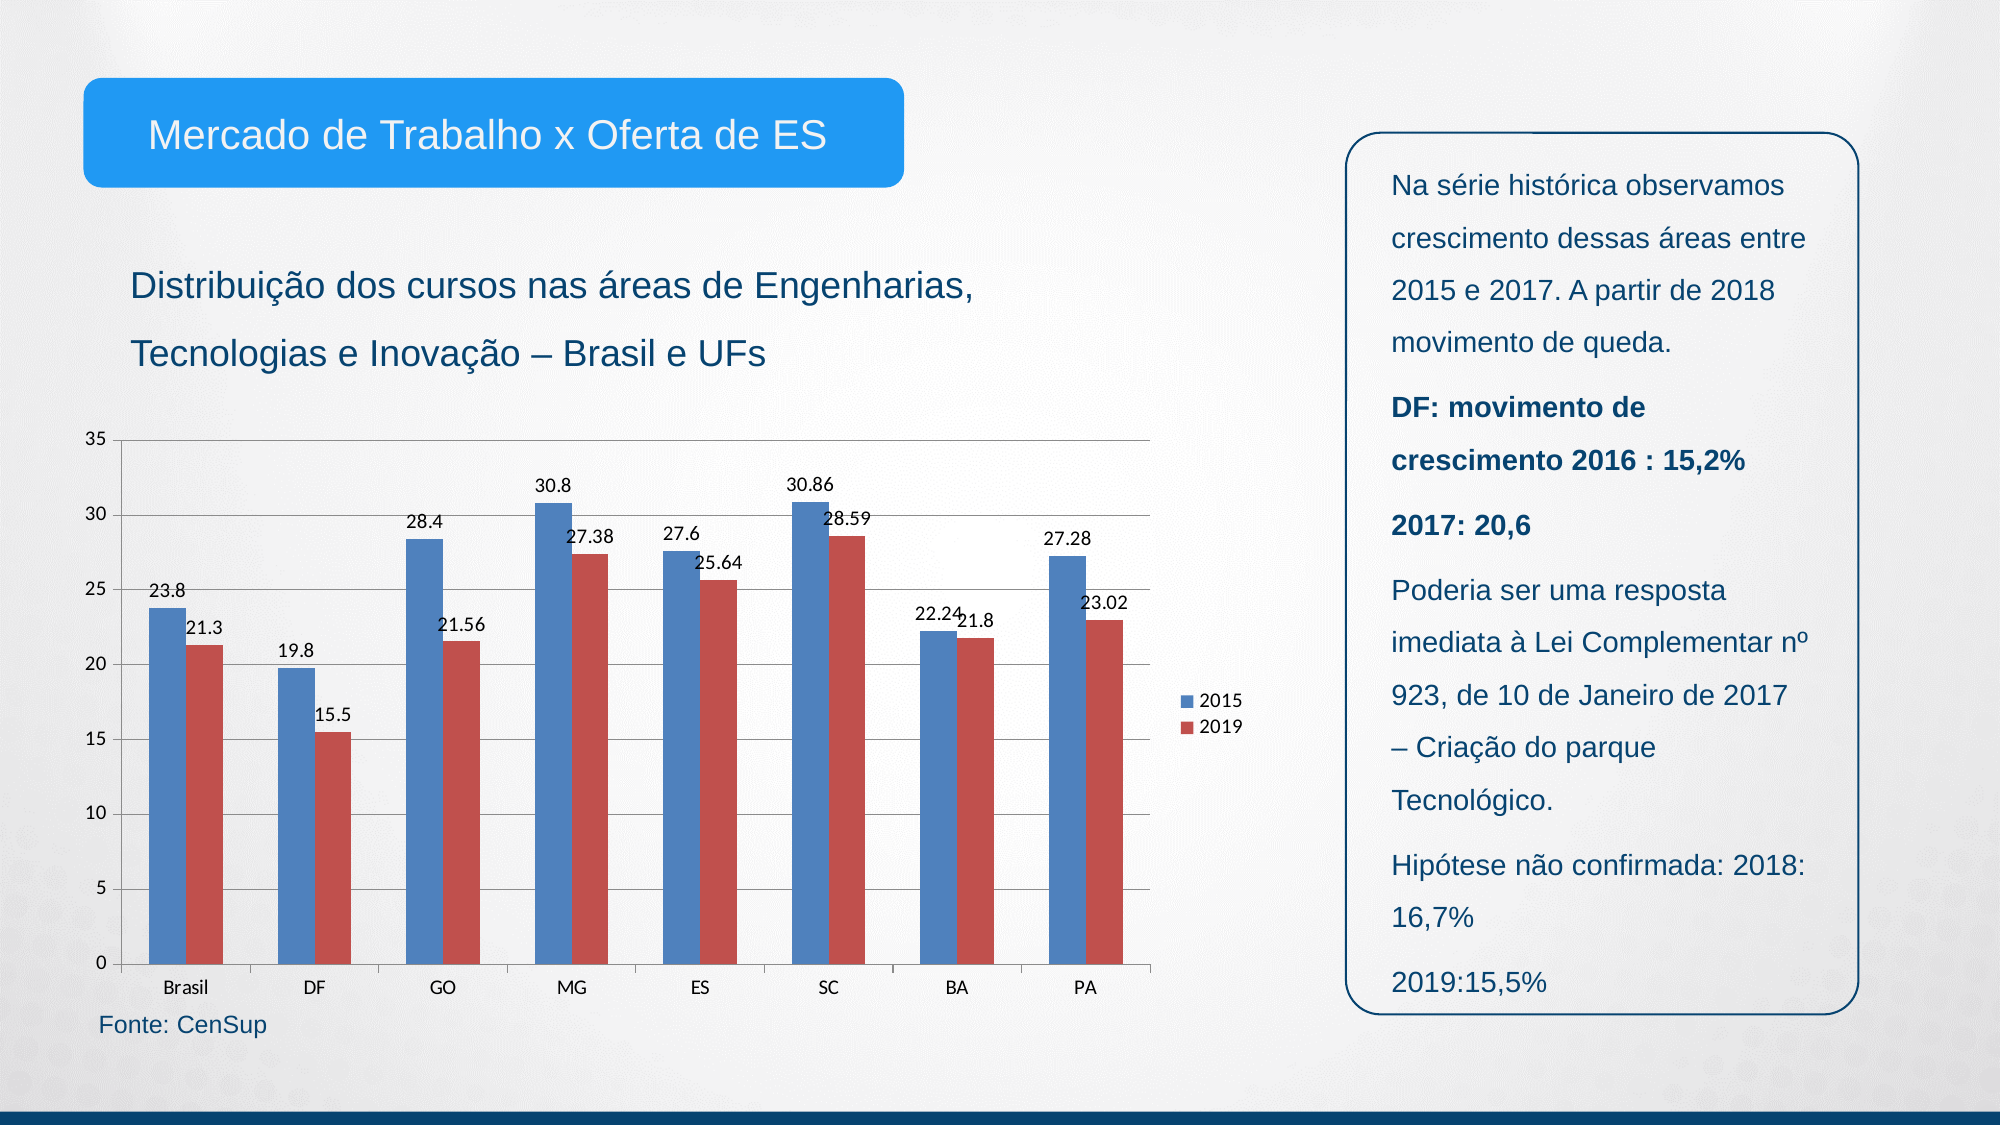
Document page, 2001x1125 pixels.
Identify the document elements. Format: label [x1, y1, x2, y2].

picture [0, 0, 2000, 1125]
chart [60, 418, 1263, 1012]
